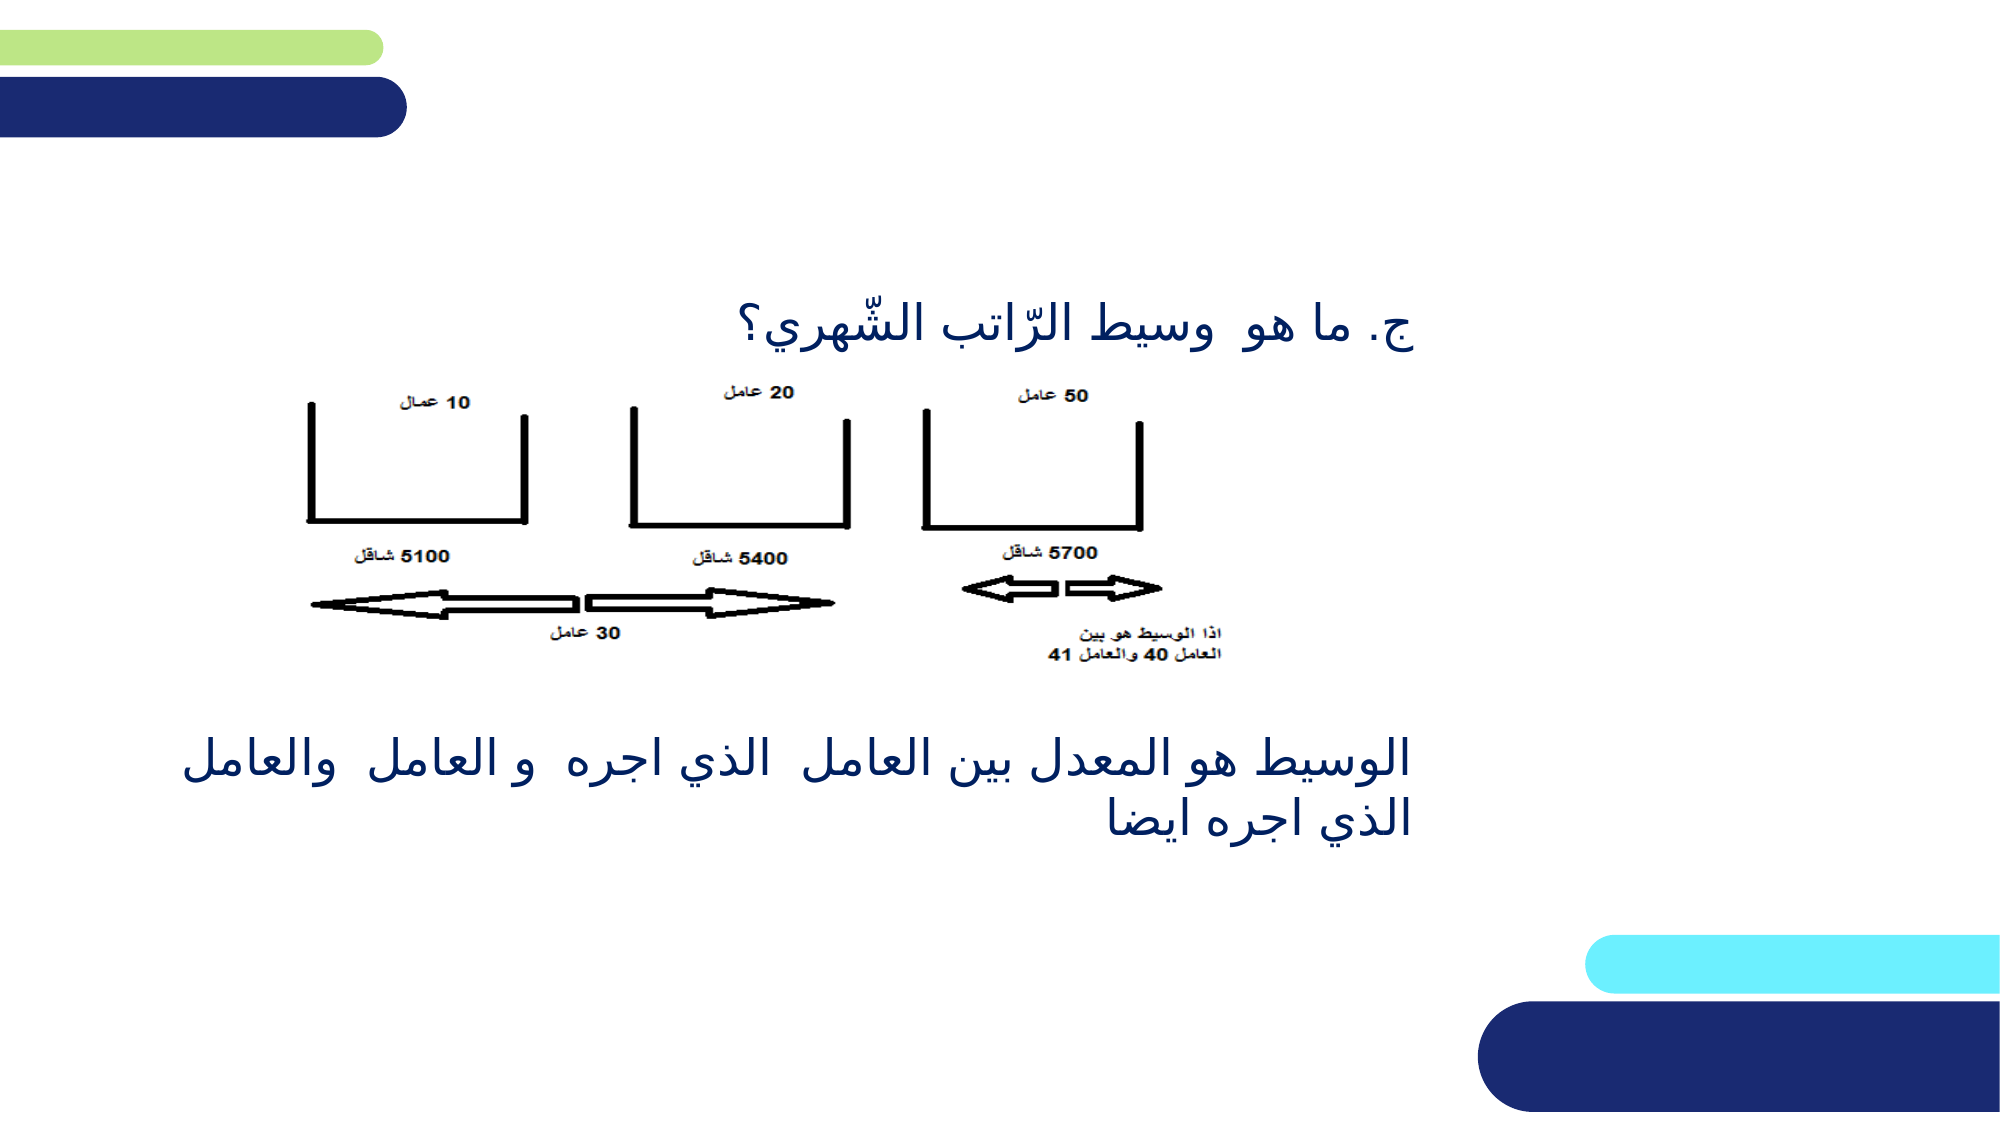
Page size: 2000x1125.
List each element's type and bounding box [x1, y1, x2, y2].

picture [272, 358, 1233, 673]
